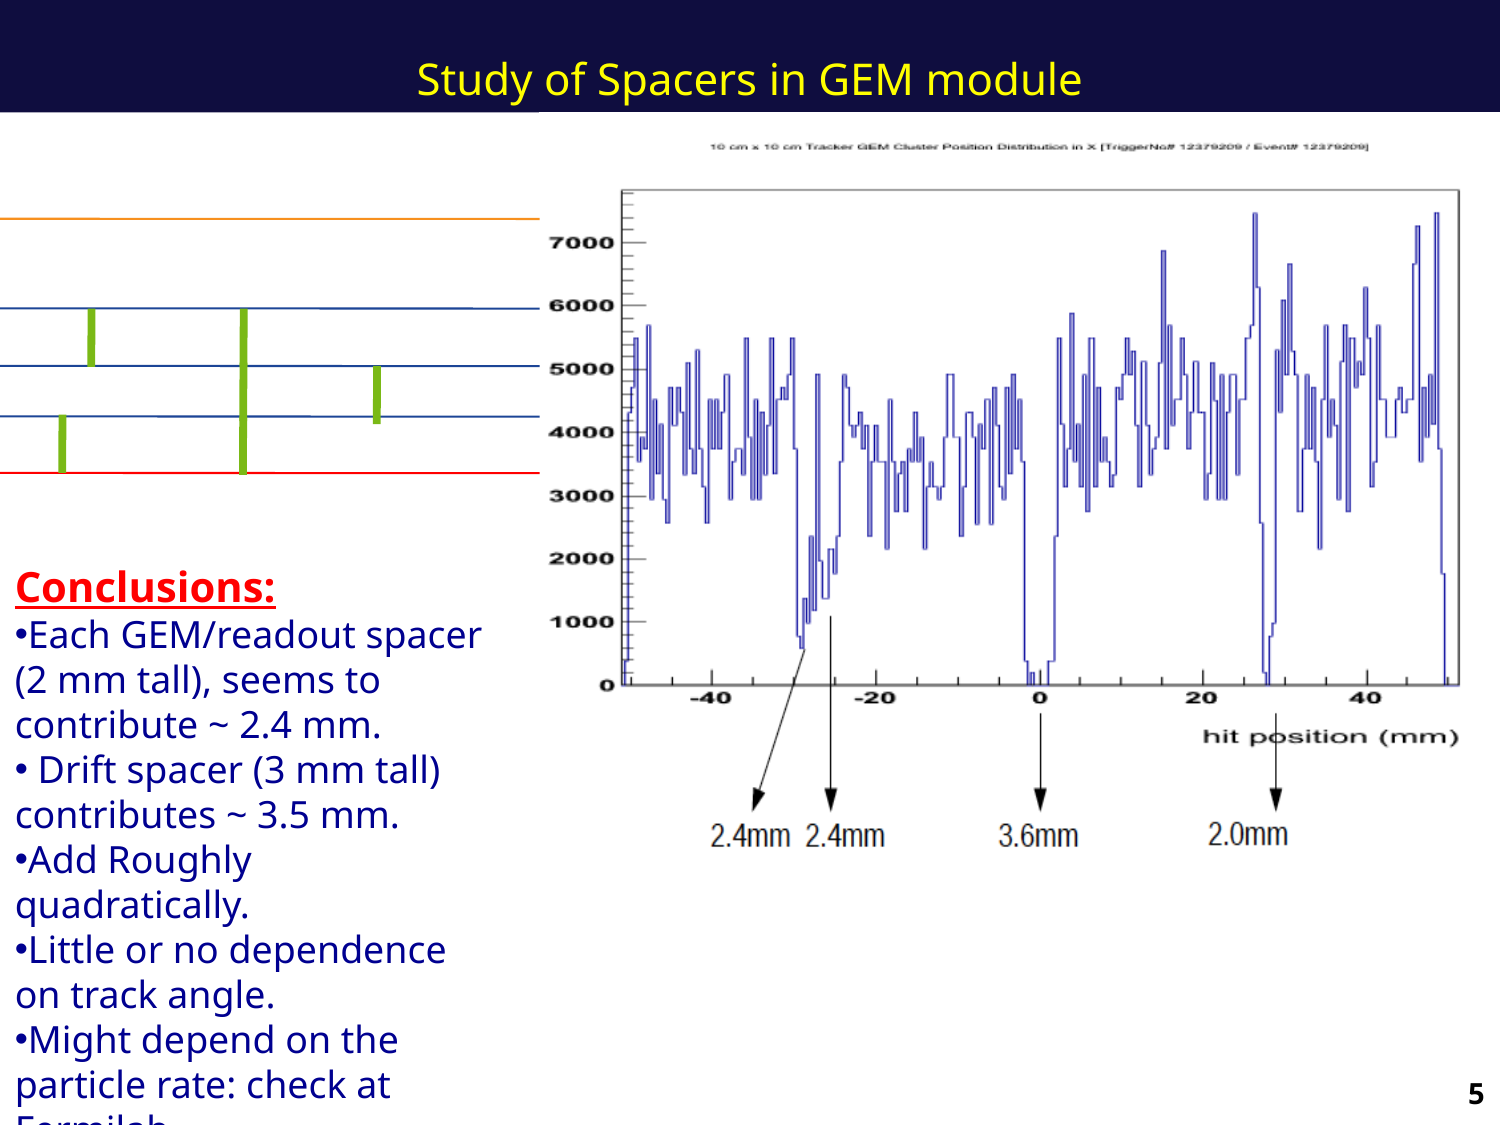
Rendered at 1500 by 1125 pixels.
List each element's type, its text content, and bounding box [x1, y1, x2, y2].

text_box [60, 335, 123, 340]
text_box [0, 364, 542, 368]
slide_number 5 [1149, 1065, 1500, 1125]
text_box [212, 443, 275, 448]
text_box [212, 335, 275, 340]
picture [537, 110, 1500, 882]
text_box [31, 441, 94, 446]
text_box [0, 471, 542, 475]
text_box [0, 414, 542, 419]
text_box Conclusions: Each GEM/readout spacer (2 mm tall), seems to contribute ~ 2.4 mm. Drift spacer (3 mm tall) contributes ~ 3.5 mm. Add Roughly quadratically. Little or no dependence on track angle. Might depend on the particle rate: check at Fermilab [0, 553, 509, 1125]
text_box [345, 393, 408, 397]
text_box Study of Spacers in GEM module [0, 0, 1500, 113]
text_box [0, 216, 542, 221]
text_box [0, 306, 542, 311]
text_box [212, 389, 275, 394]
